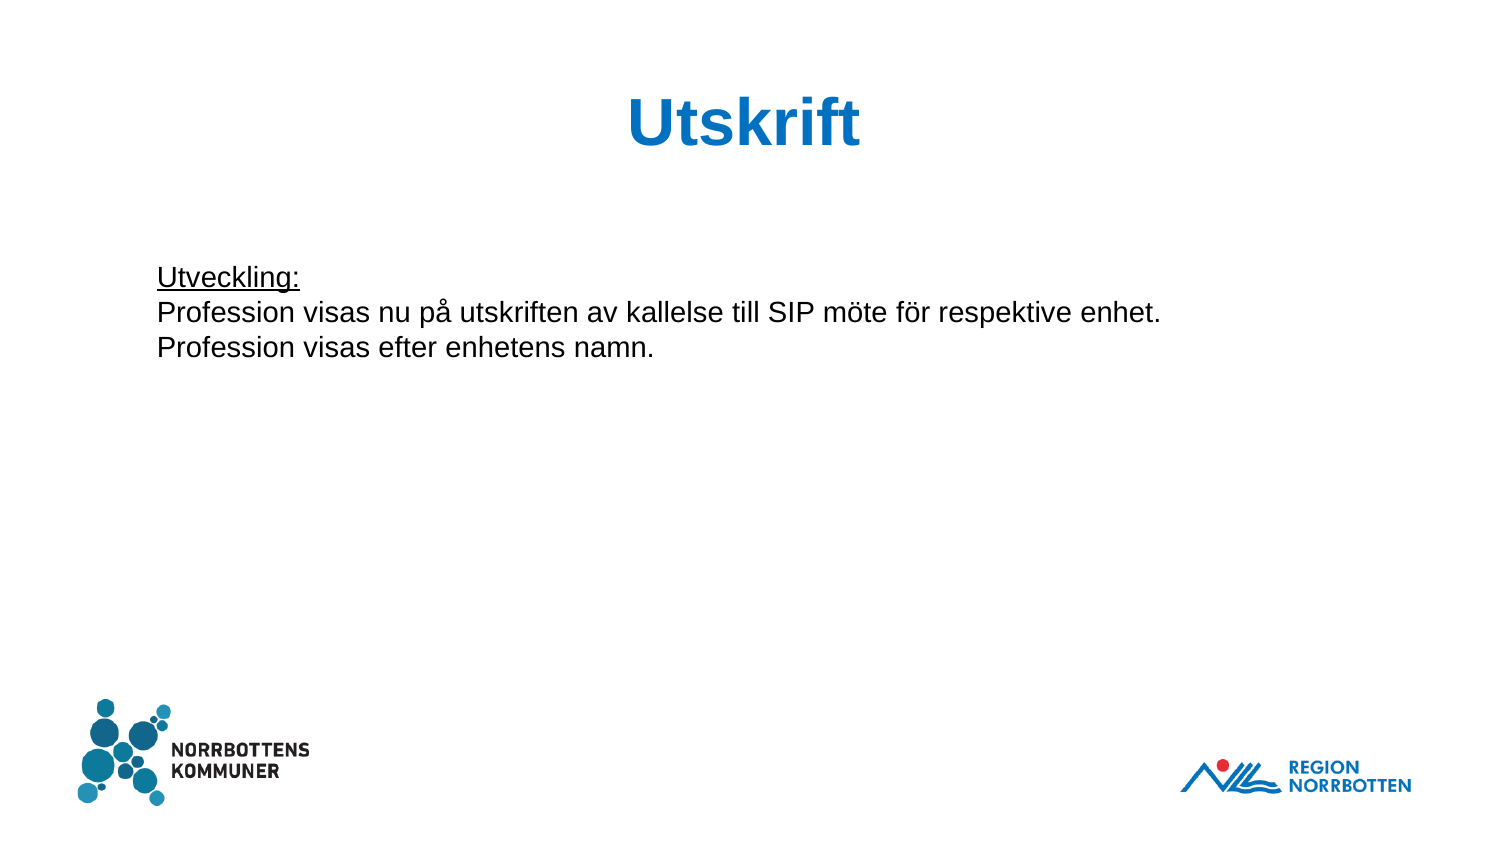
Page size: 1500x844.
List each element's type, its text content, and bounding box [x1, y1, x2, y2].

text_box Utveckling: Profession visas nu på utskriften av kallelse till SIP möte för respektive enhet. Profession visas efter enhetens namn. [142, 251, 1355, 371]
picture [1170, 749, 1423, 803]
picture [71, 691, 314, 812]
title Utskrift [134, 0, 1355, 166]
